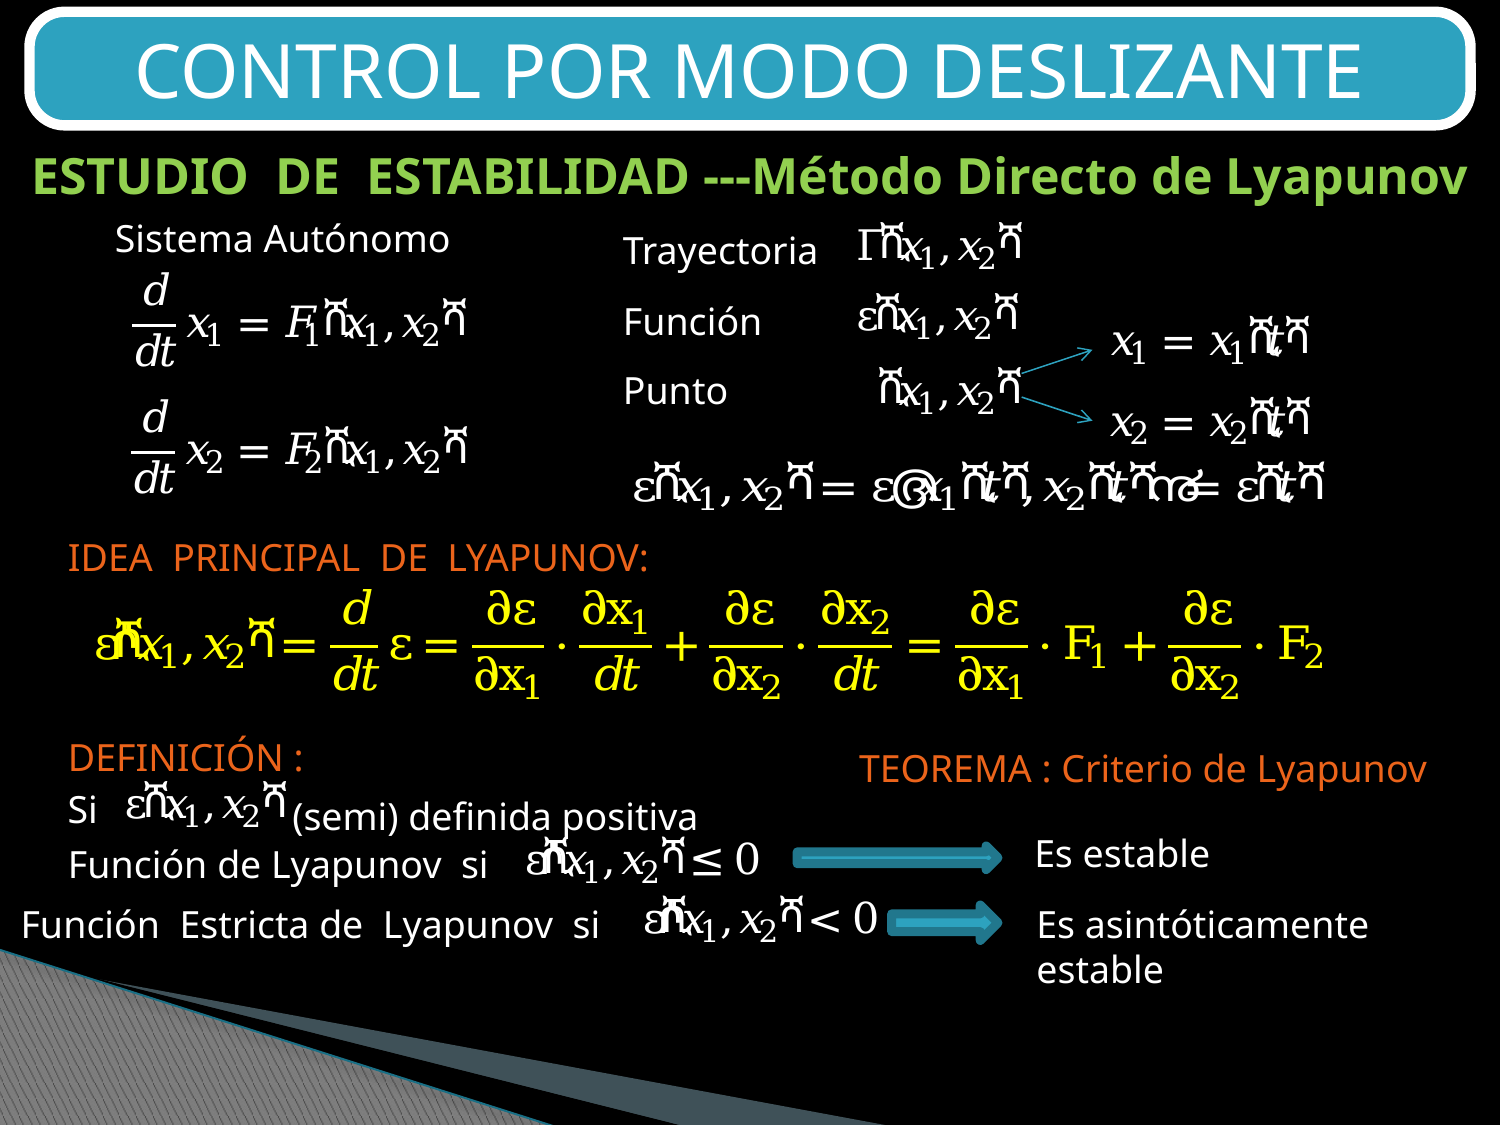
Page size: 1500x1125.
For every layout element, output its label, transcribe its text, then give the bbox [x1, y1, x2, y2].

text_box Trayectoria [608, 219, 845, 280]
text_box CONTROL POR MODO DESLIZANTE [24, 6, 1476, 131]
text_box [820, 290, 1045, 370]
text_box IDEA PRINCIPAL DE LYAPUNOV: [53, 527, 691, 587]
text_box Función de Lyapunov si [53, 834, 501, 893]
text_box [100, 268, 491, 529]
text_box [619, 892, 898, 973]
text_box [501, 833, 780, 914]
text_box [792, 841, 1003, 875]
text_box Función [608, 290, 815, 351]
text_box Punto [608, 360, 827, 420]
text_box (semi) definida positiva [317, 785, 739, 834]
text_box Es estable [1009, 822, 1500, 882]
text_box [64, 585, 1355, 732]
picture [0, 952, 543, 1125]
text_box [822, 220, 1047, 293]
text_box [1092, 314, 1317, 455]
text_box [833, 365, 1058, 445]
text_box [1021, 396, 1093, 421]
text_box Es asintóticamente estable [1021, 893, 1412, 998]
text_box Función Estricta de Lyapunov si [5, 893, 613, 953]
text_box TEOREMA : Criterio de Lyapunov [844, 738, 1477, 798]
text_box Si [53, 778, 88, 834]
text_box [1021, 349, 1093, 374]
text_box DEFINICIÓN : [53, 726, 337, 785]
text_box Sistema Autónomo [100, 208, 502, 268]
text_box [903, 900, 1003, 945]
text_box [88, 778, 314, 858]
text_box ESTUDIO DE ESTABILIDAD ---Método Directo de Lyapunov [5, 137, 1495, 212]
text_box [619, 455, 1328, 546]
